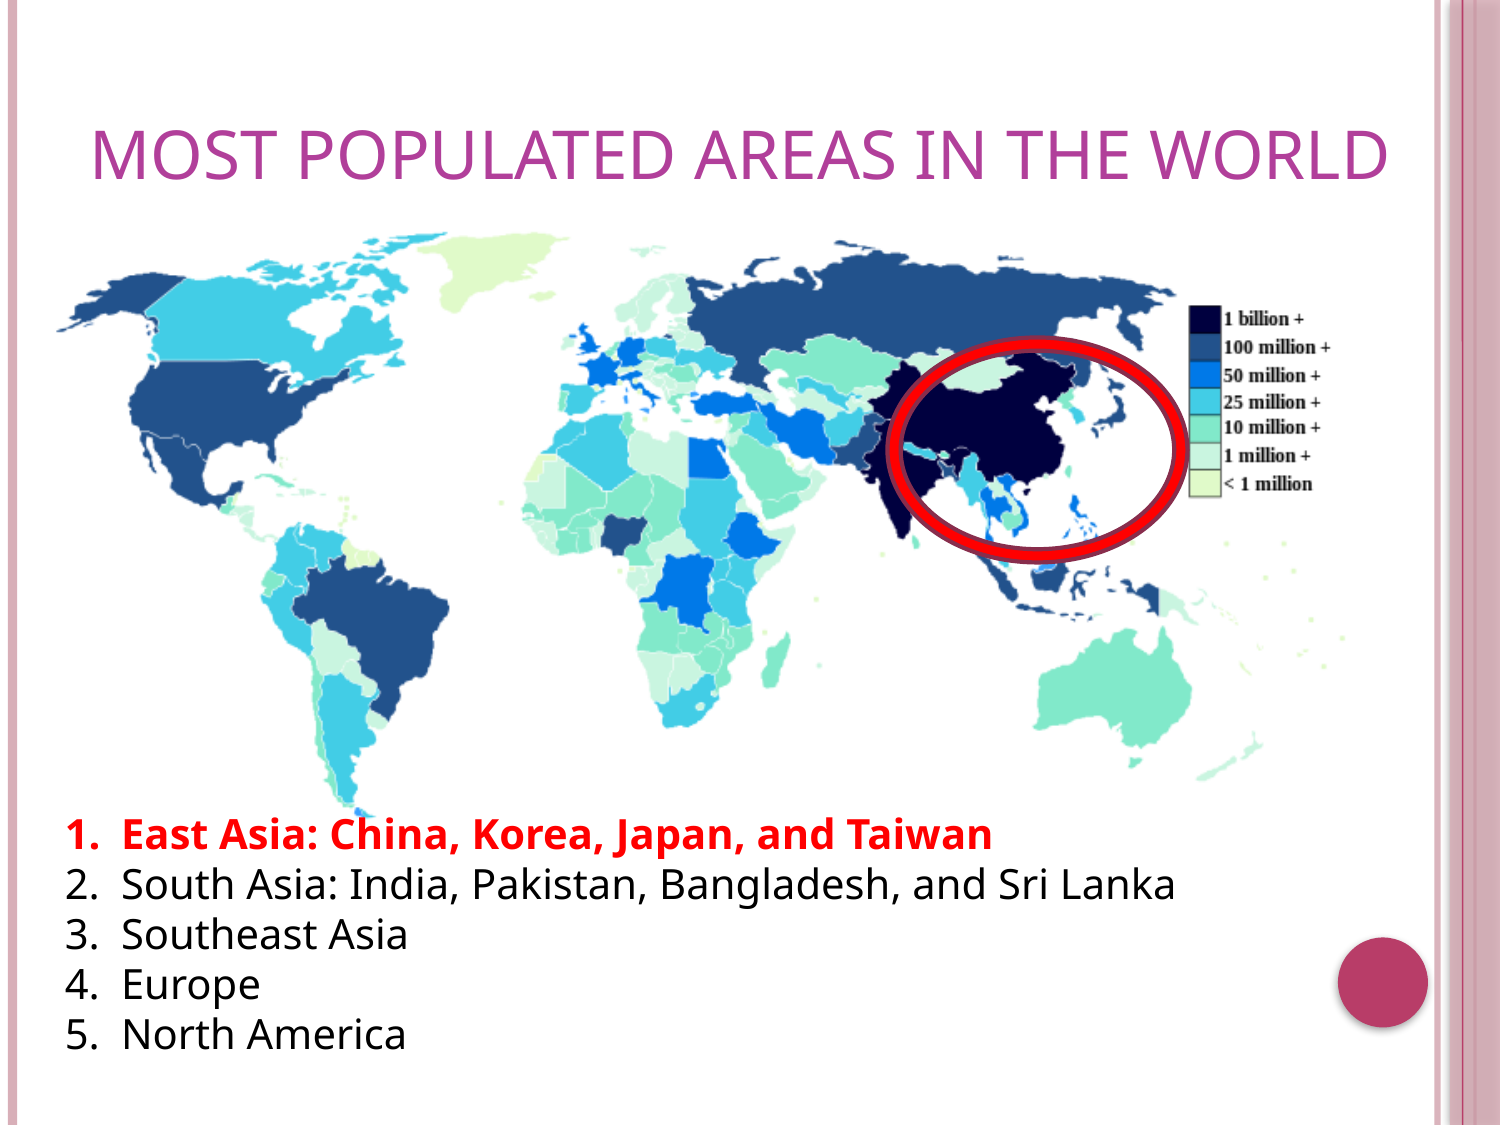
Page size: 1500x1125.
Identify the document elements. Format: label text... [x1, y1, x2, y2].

text_box East Asia: China, Korea, Japan, and Taiwan South Asia: India, Pakistan, Bangladesh, and Sri Lanka Southeast Asia Europe North America [49, 800, 1400, 1065]
picture [49, 224, 1383, 837]
title MOST POPULATED AREAS IN THE WORLD [75, 37, 1438, 200]
